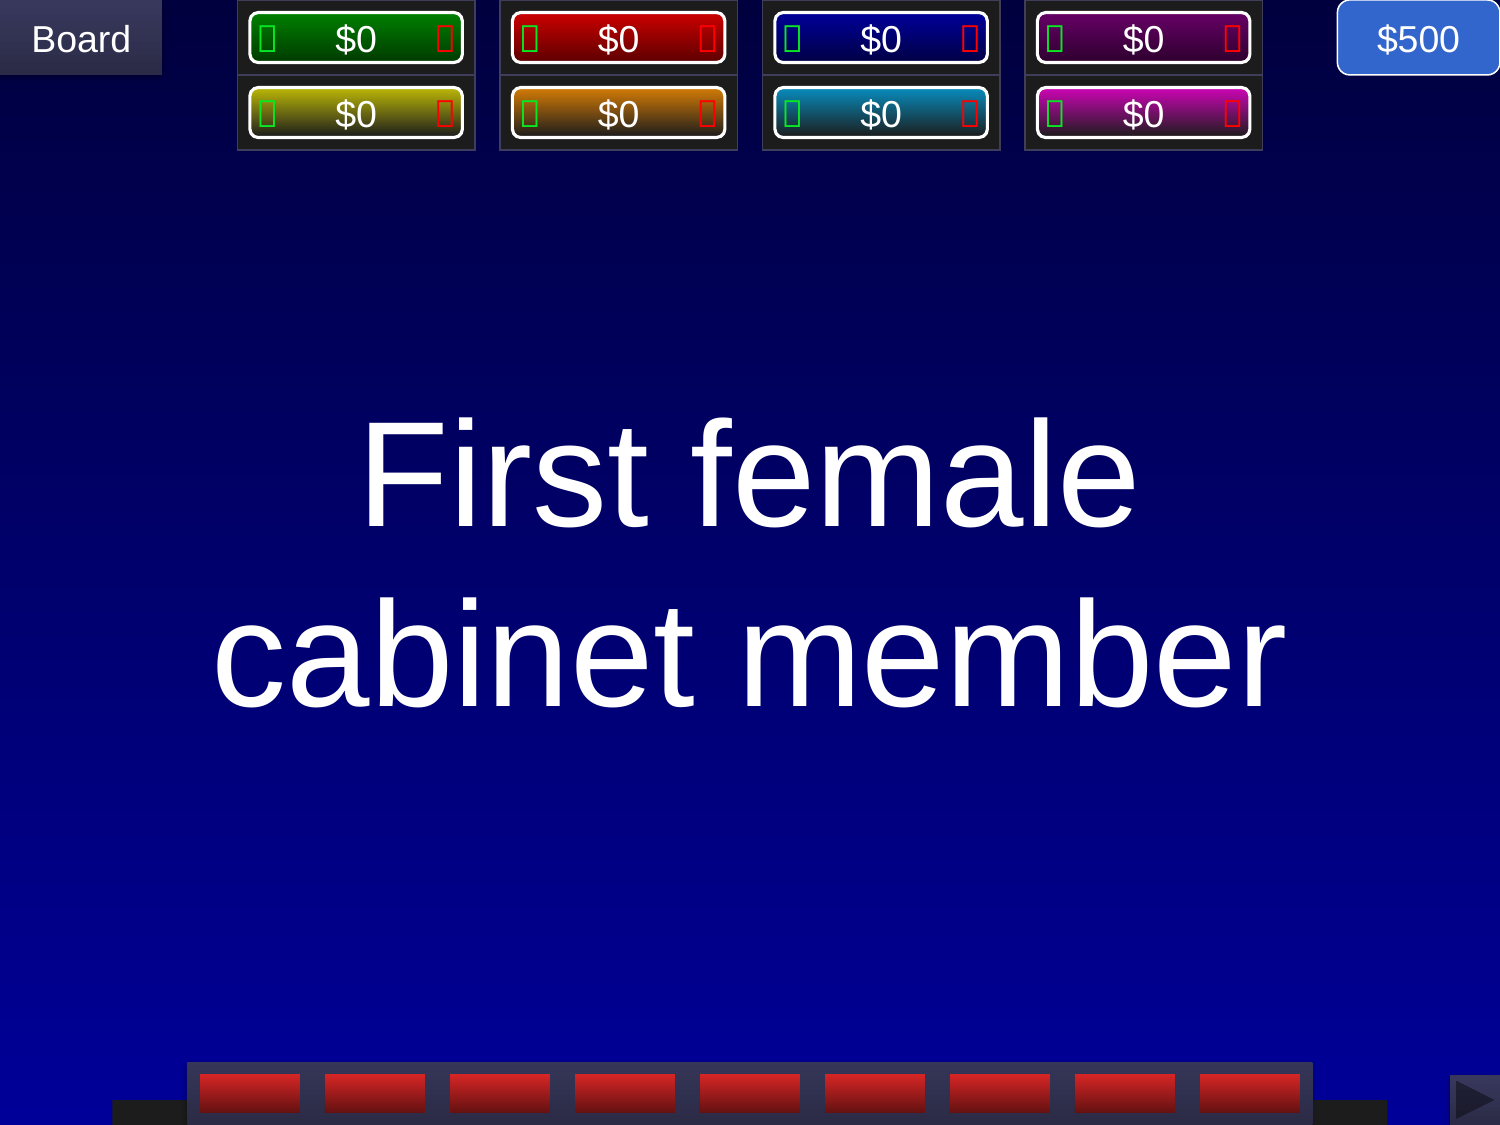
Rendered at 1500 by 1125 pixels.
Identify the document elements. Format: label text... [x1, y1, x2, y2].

text_box $500 [1337, 0, 1500, 75]
title First female cabinet member [112, 125, 1388, 988]
